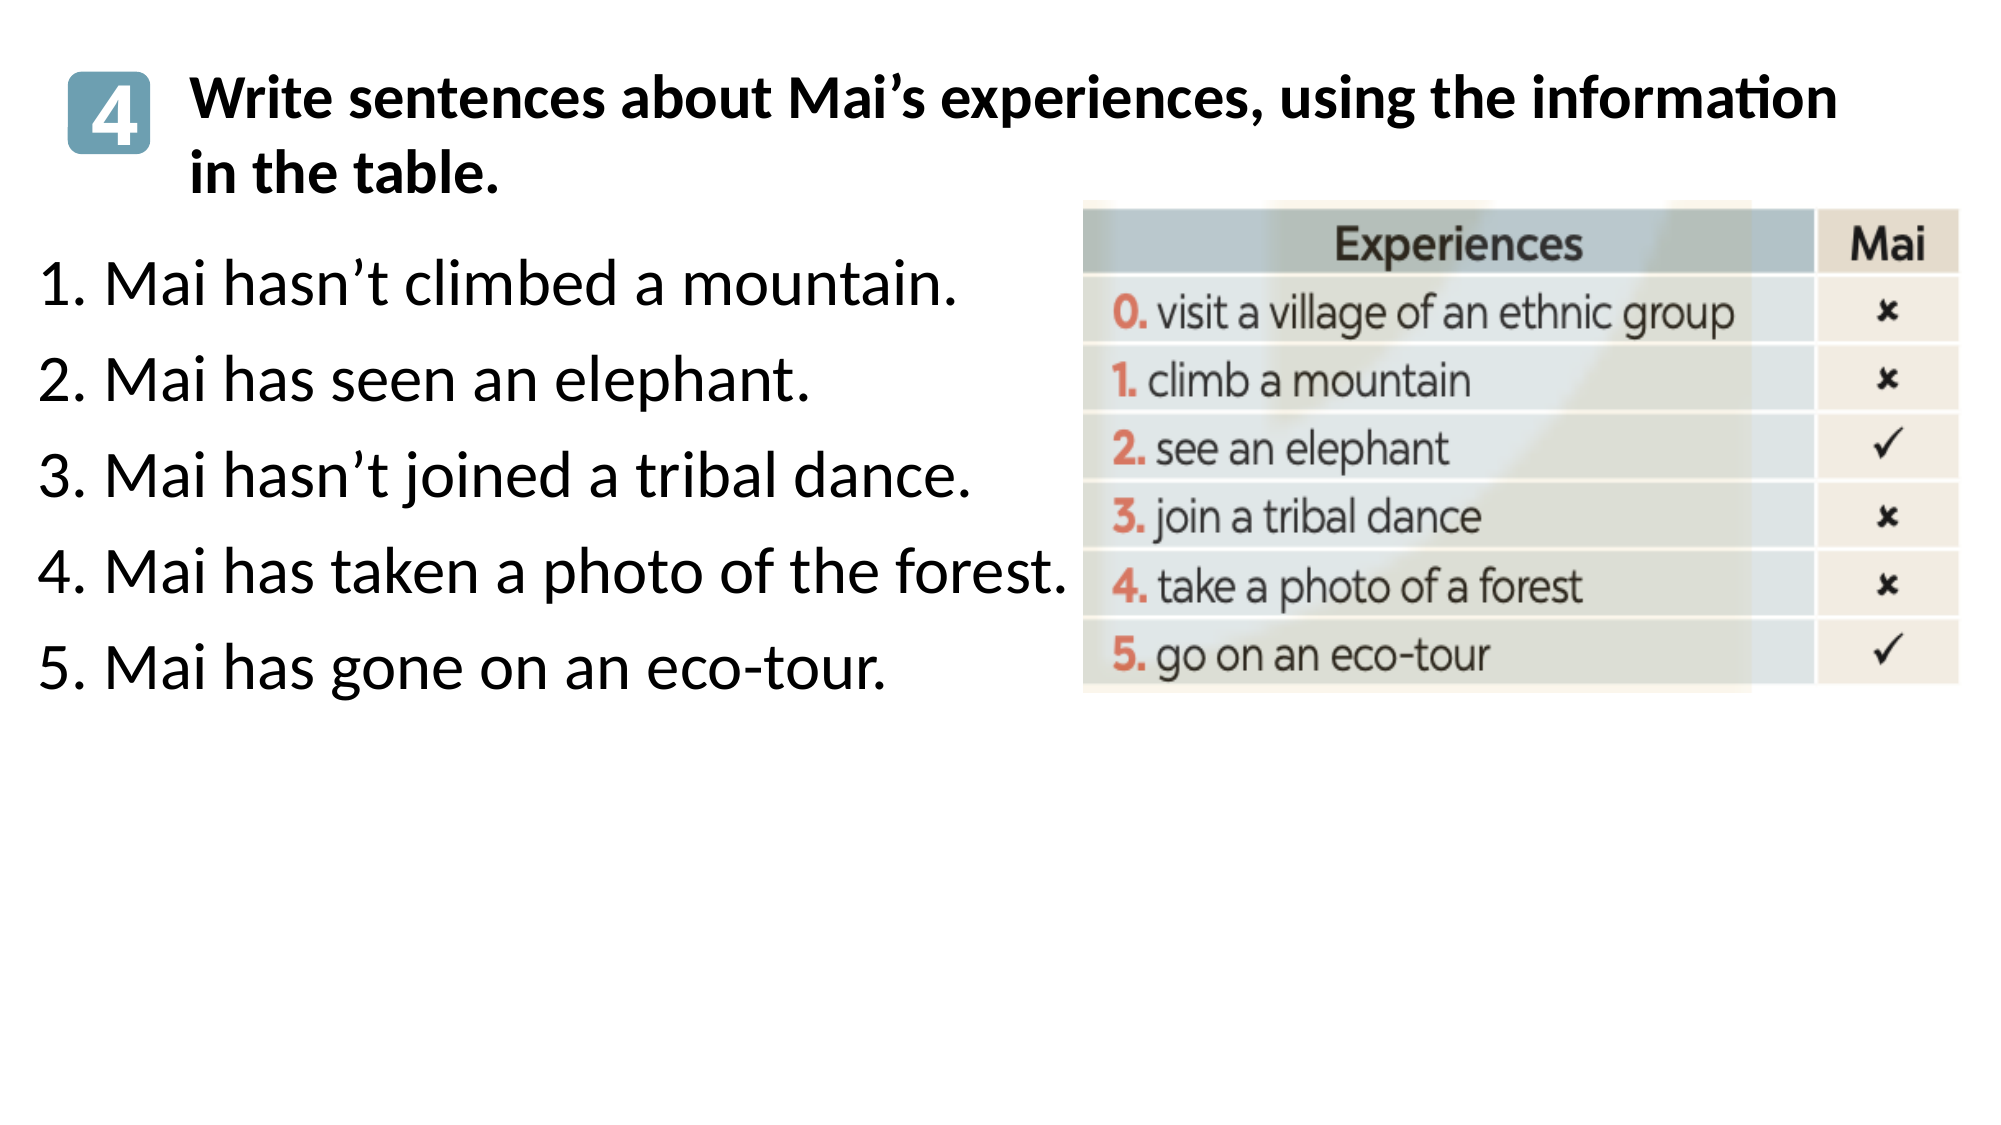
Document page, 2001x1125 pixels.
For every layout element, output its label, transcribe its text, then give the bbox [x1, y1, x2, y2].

text_box 1. Mai hasn’t climbed a mountain. 2. Mai has seen an elephant. 3. Mai hasn’t joined a tribal dance. 4. Mai has taken a photo of the forest. 5. Mai has gone on an eco-tour. [22, 215, 1168, 710]
text_box [66, 71, 76, 154]
text_box Write sentences about Mai’s experiences, using the information in the table. [174, 49, 1871, 214]
picture [1083, 200, 1962, 693]
text_box 4 [76, 54, 142, 170]
text_box [142, 71, 152, 154]
